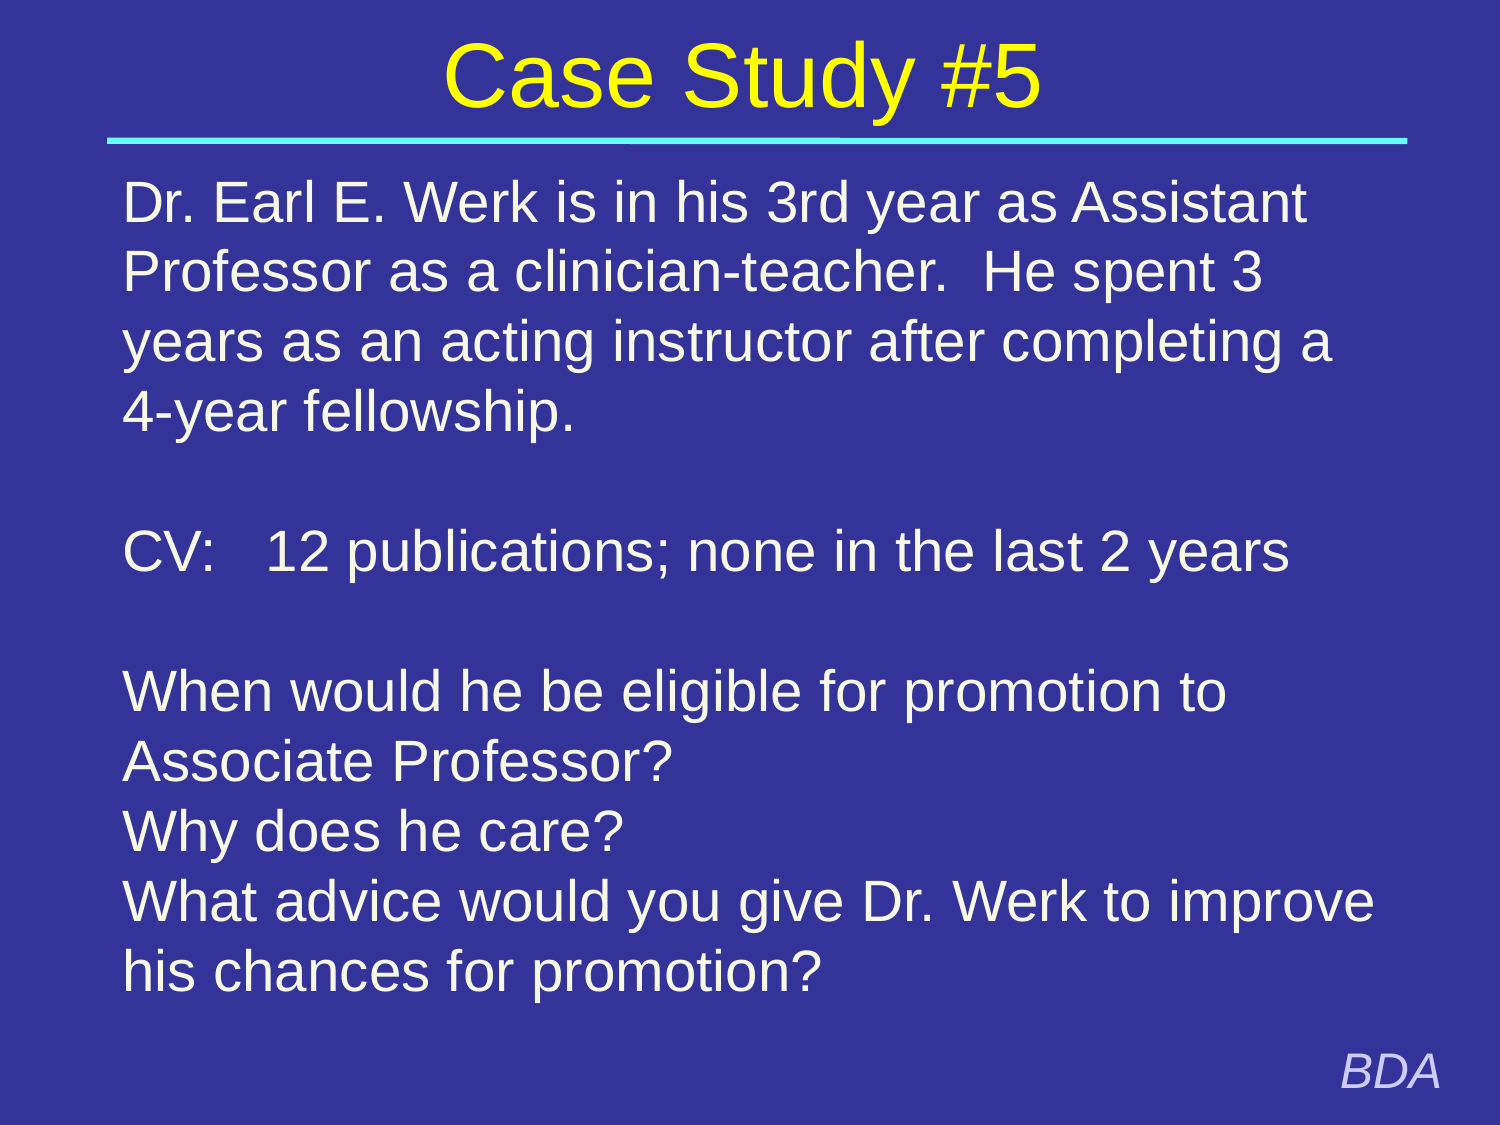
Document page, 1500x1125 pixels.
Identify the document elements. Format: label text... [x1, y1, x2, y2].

text_box Dr. Earl E. Werk is in his 3rd year as Assistant Professor as a clinician-teacher. He spent 3 years as an acting instructor after completing a 4-year fellowship. CV: 12 publications; none in the last 2 years When would he be eligible for promotion to Associate Professor? Why does he care? What advice would you give Dr. Werk to improve his chances for promotion? [107, 156, 1408, 1081]
text_box BDA [1325, 1031, 1500, 1106]
title Case Study #5 [0, 0, 1500, 165]
